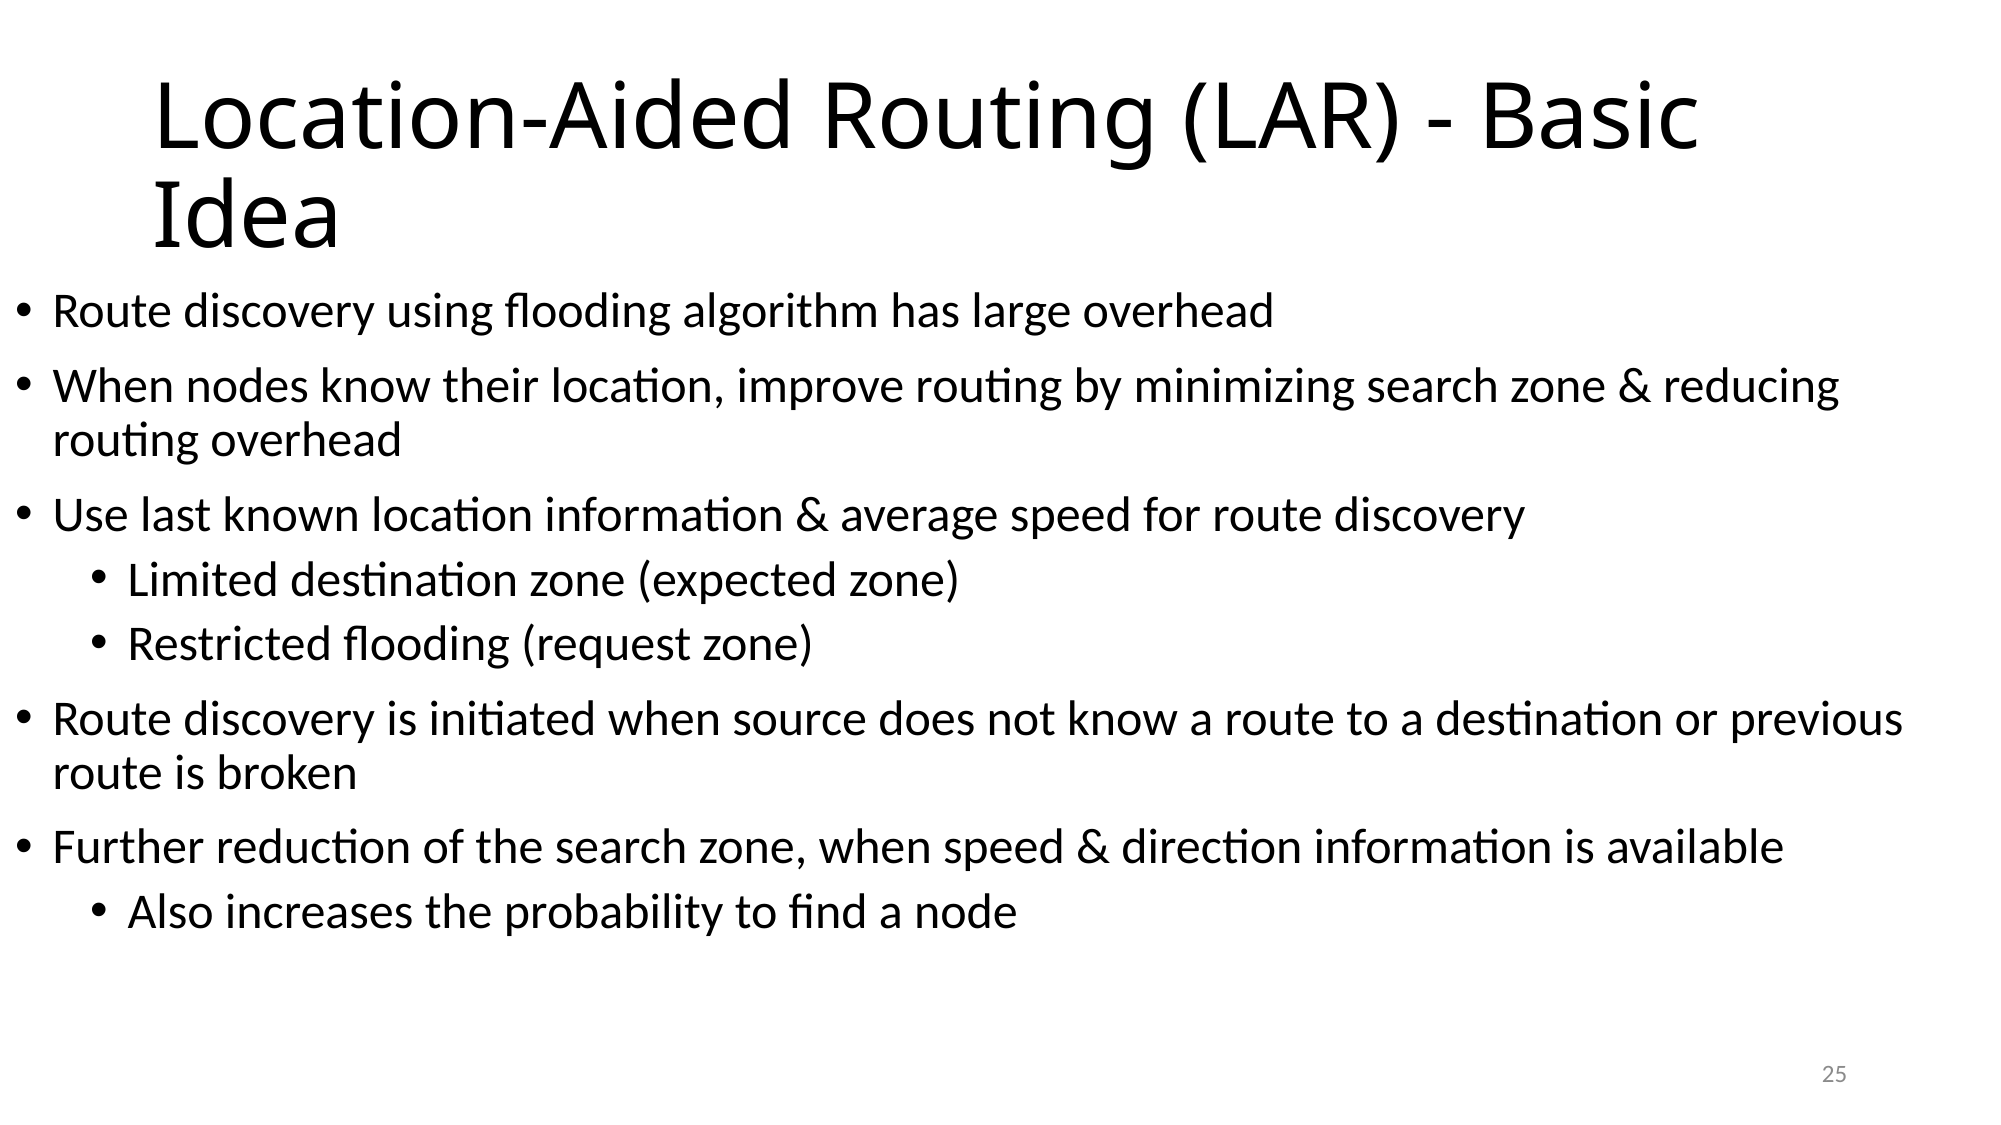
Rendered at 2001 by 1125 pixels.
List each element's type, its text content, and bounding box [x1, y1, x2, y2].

slide_number 25 [1412, 1068, 1863, 1103]
list Route discovery using flooding algorithm has large overhead When nodes know their location, improve routing by minimizing search zone & reducing routing overhead Use last known location information & average speed for route discovery Limited destination zone (expected zone) Restricted flooding (request zone) Route discovery is initiated when source does not know a route to a destination or previous route is broken Further reduction of the search zone, when speed & direction information is available Also increases the probability to find a node [0, 277, 2000, 1068]
title Location-Aided Routing (LAR) - Basic Idea [137, 59, 1863, 277]
